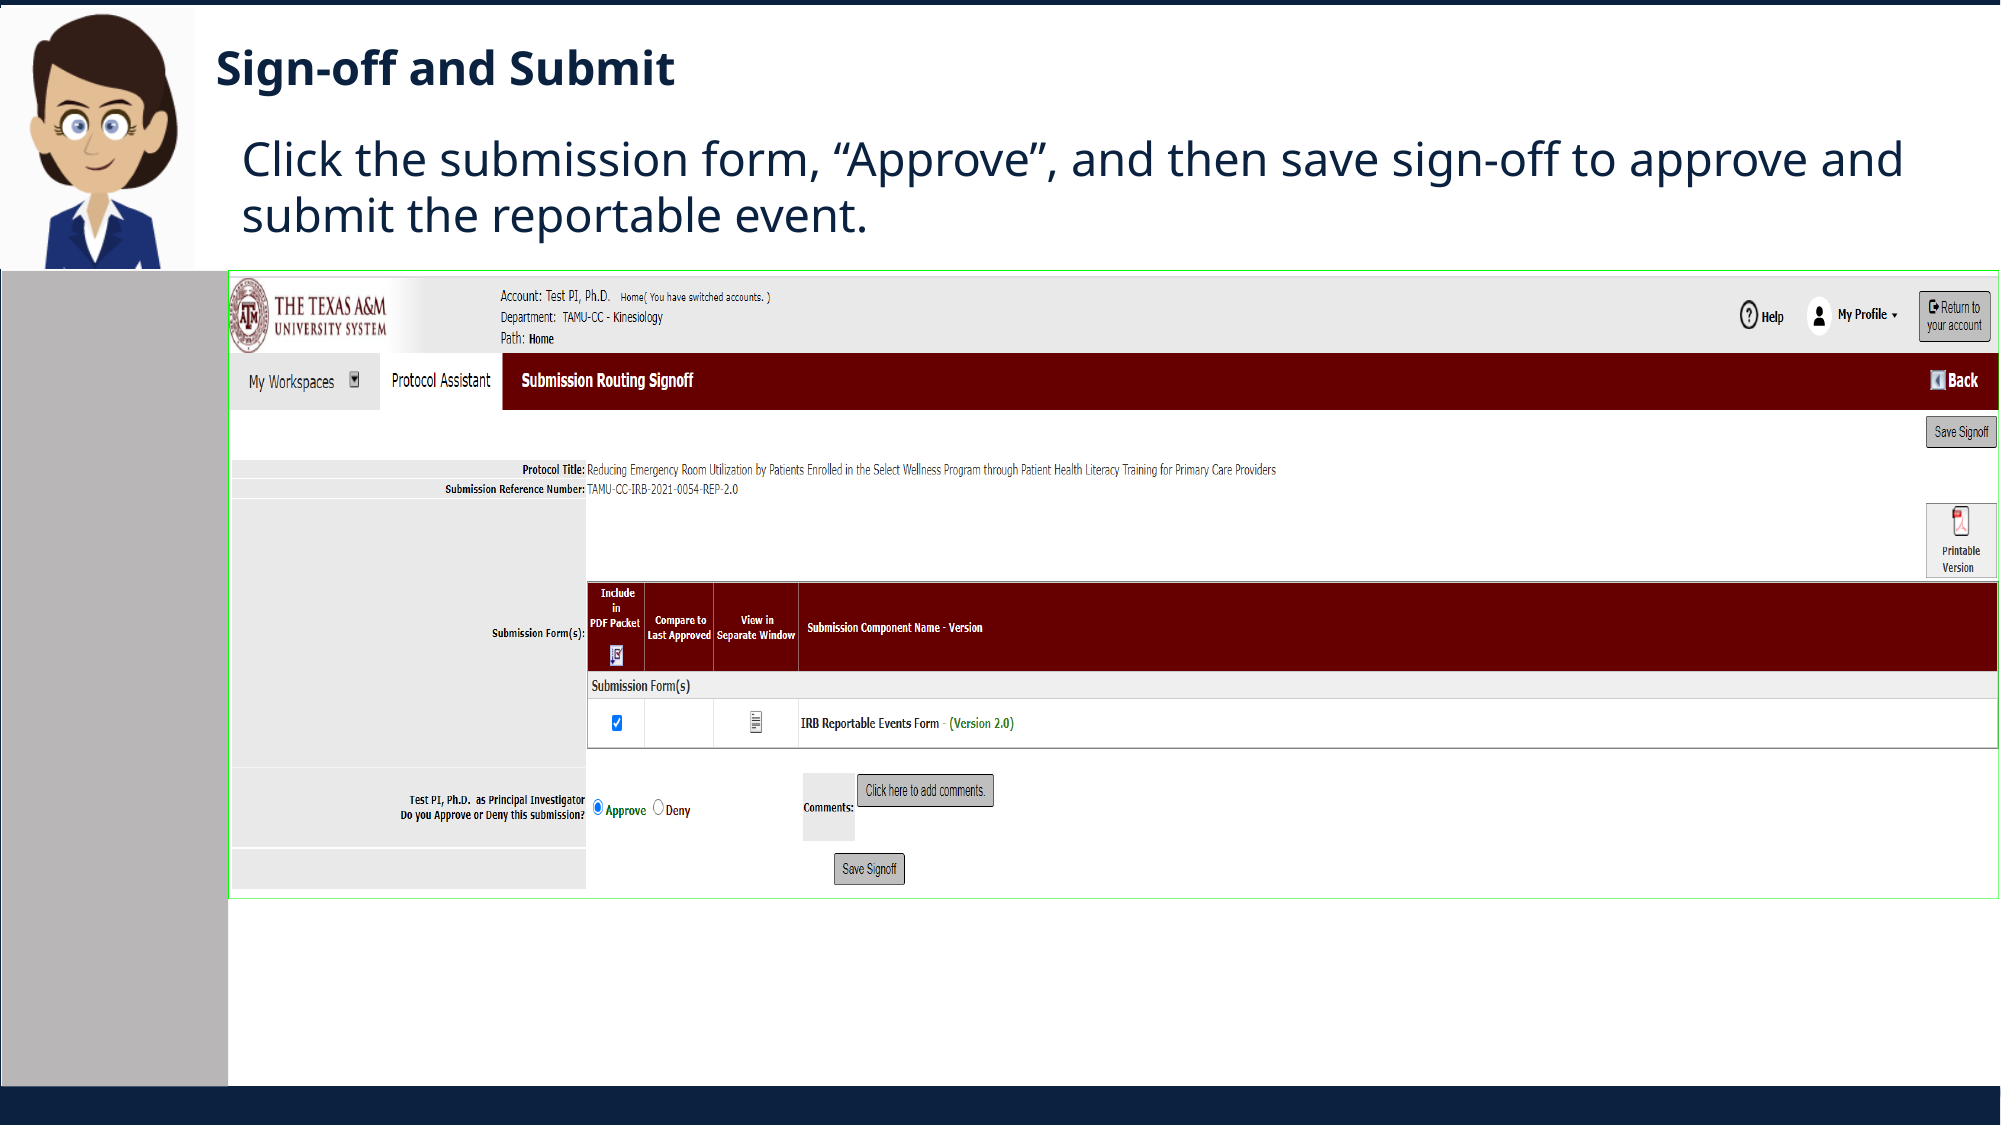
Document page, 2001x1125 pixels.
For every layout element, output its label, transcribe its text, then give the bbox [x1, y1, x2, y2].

text_box Sign-off and Submit [215, 38, 1973, 95]
picture [227, 270, 1999, 899]
text_box [0, 269, 230, 1088]
text_box Click the submission form, “Approve”, and then save sign-off to approve and submit the reportable event. [241, 129, 1999, 242]
picture [0, 8, 195, 270]
